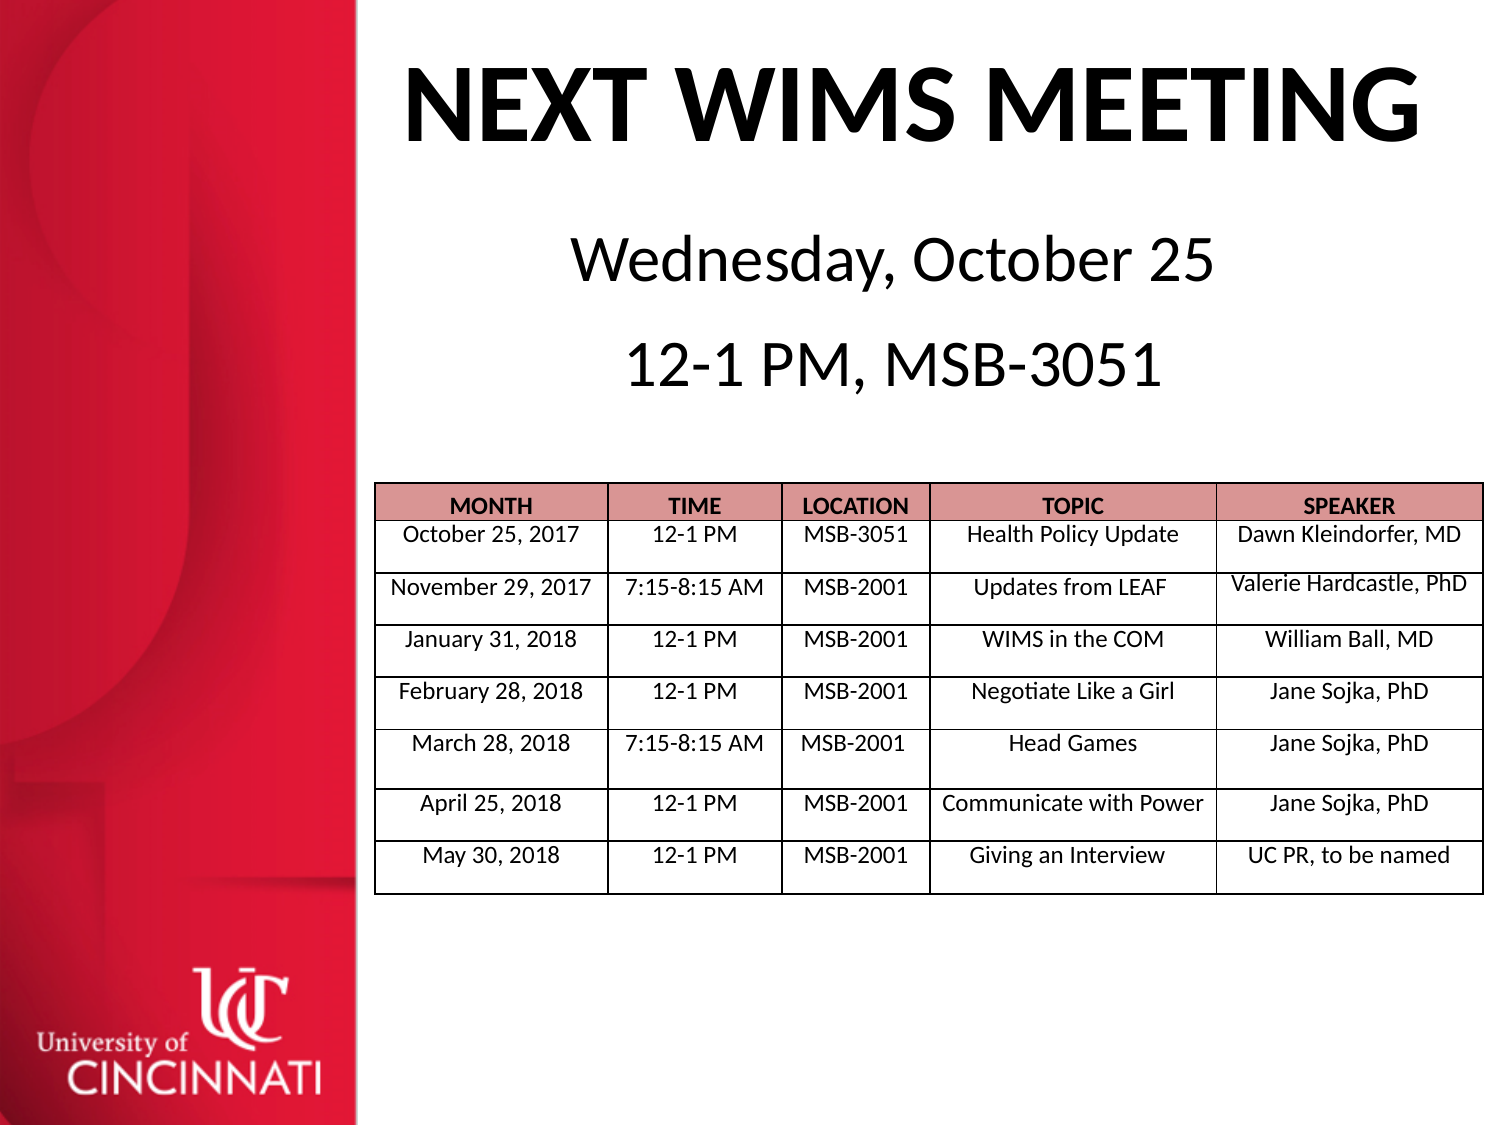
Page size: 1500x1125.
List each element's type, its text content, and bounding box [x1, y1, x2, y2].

table_cell William Ball, MD [1217, 626, 1482, 676]
table_cell April 25, 2018 [376, 790, 607, 840]
table_cell MSB-2001 [783, 574, 929, 624]
table_cell MSB-2001 [783, 842, 929, 893]
table_cell Jane Sojka, PhD [1217, 790, 1482, 840]
table_cell 12-1 PM [609, 842, 781, 893]
table_cell WIMS in the COM [931, 626, 1216, 676]
table_cell Dawn Kleindorfer, MD [1217, 521, 1482, 572]
table_cell February 28, 2018 [376, 678, 607, 729]
title NEXT WIMS MEETING [361, 2, 1500, 190]
list Wednesday, October 25 12-1 PM, MSB-3051 [362, 207, 1500, 950]
table_header MONTH [376, 484, 607, 520]
table_cell Negotiate Like a Girl [931, 678, 1216, 729]
table_cell Communicate with Power [931, 790, 1216, 840]
table_cell UC PR, to be named [1217, 842, 1482, 893]
table_header TOPIC [931, 484, 1216, 520]
table_cell May 30, 2018 [376, 842, 607, 893]
table_cell 12-1 PM [609, 521, 781, 572]
table_cell MSB-2001 [783, 790, 929, 840]
table_cell 7:15-8:15 AM [609, 574, 781, 624]
table_cell MSB-3051 [783, 521, 929, 572]
table_cell Giving an Interview [931, 842, 1216, 893]
table_cell Updates from LEAF [931, 574, 1216, 624]
table_cell 12-1 PM [609, 626, 781, 676]
picture [0, 0, 359, 1125]
table_header TIME [609, 484, 781, 520]
table_cell March 28, 2018 [376, 730, 607, 788]
table_cell 12-1 PM [609, 790, 781, 840]
table_cell 7:15-8:15 AM [609, 730, 781, 788]
table_cell October 25, 2017 [376, 521, 607, 572]
table_header SPEAKER [1217, 484, 1482, 520]
table_cell Jane Sojka, PhD [1217, 678, 1482, 729]
table_cell Health Policy Update [931, 521, 1216, 572]
table_cell MSB-2001 [783, 730, 929, 788]
table_cell MSB-2001 [783, 626, 929, 676]
table_cell November 29, 2017 [376, 574, 607, 624]
table_cell 12-1 PM [609, 678, 781, 729]
table_cell Head Games [931, 730, 1216, 788]
table_cell MSB-2001 [783, 678, 929, 729]
table_header LOCATION [783, 484, 929, 520]
table_cell Valerie Hardcastle, PhD [1217, 574, 1482, 624]
table_cell Jane Sojka, PhD [1217, 730, 1482, 788]
table_cell January 31, 2018 [376, 626, 607, 676]
